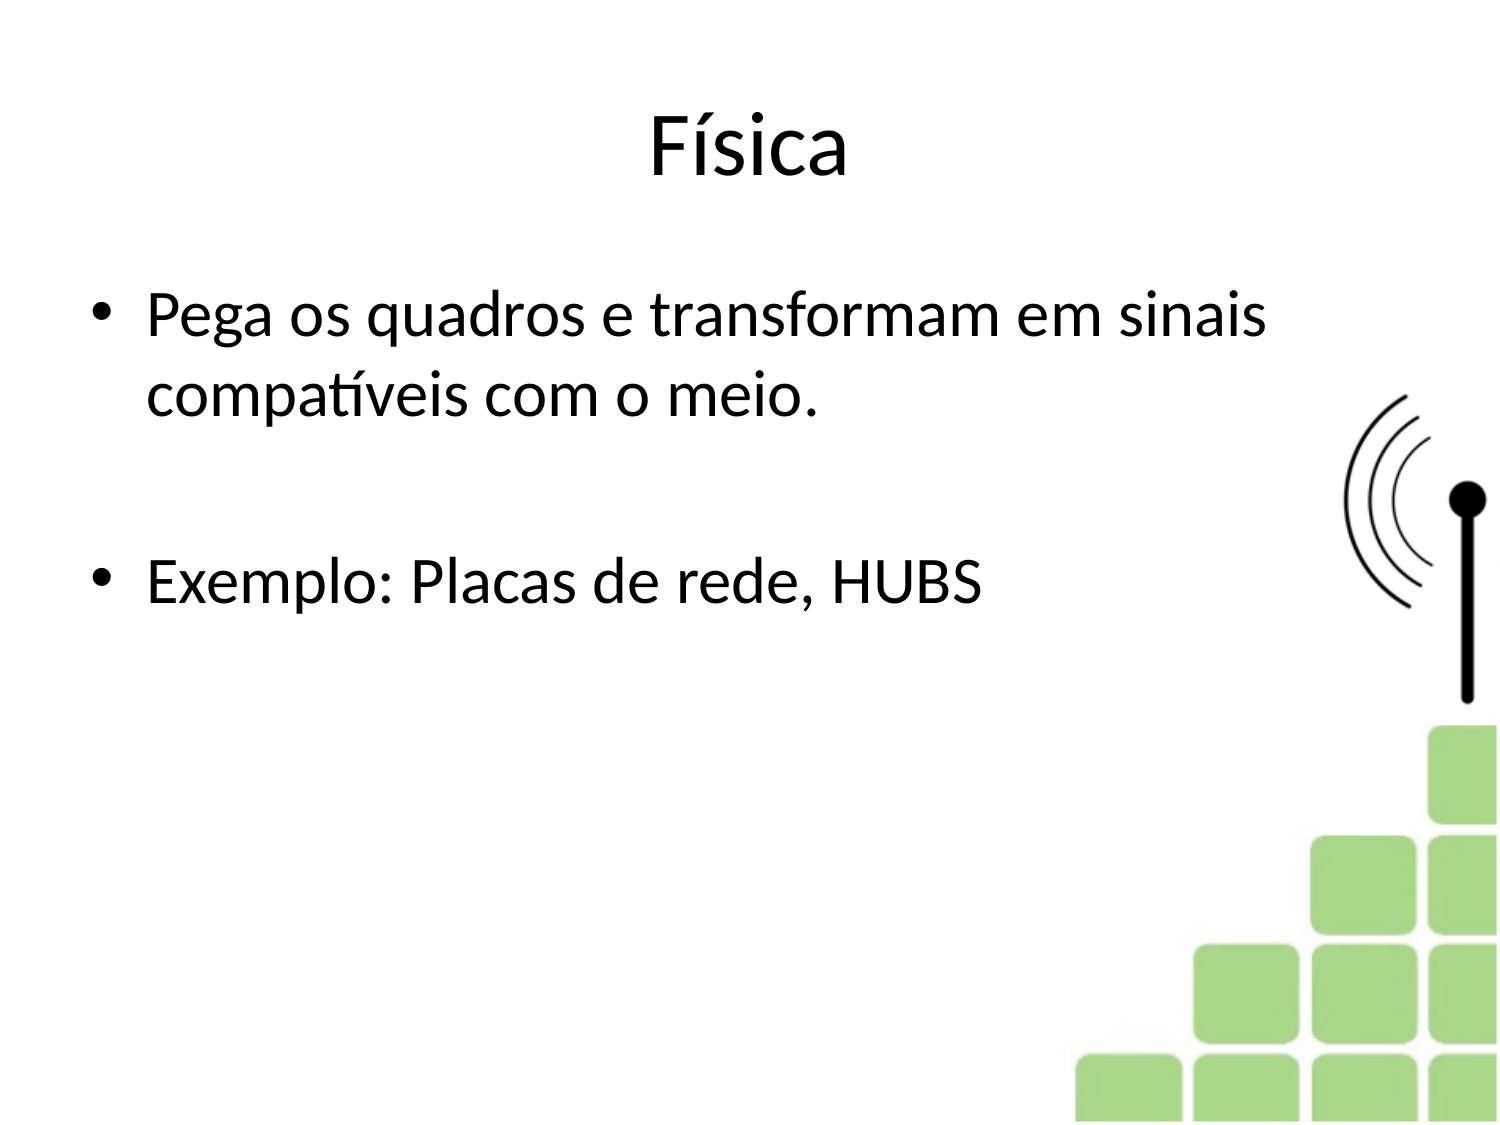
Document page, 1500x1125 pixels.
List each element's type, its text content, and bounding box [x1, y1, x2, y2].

picture [1007, 385, 1500, 1125]
list Pega os quadros e transformam em sinais compatíveis com o meio. Exemplo: Placas de rede, HUBS [75, 262, 1425, 1005]
title Física [75, 45, 1425, 233]
